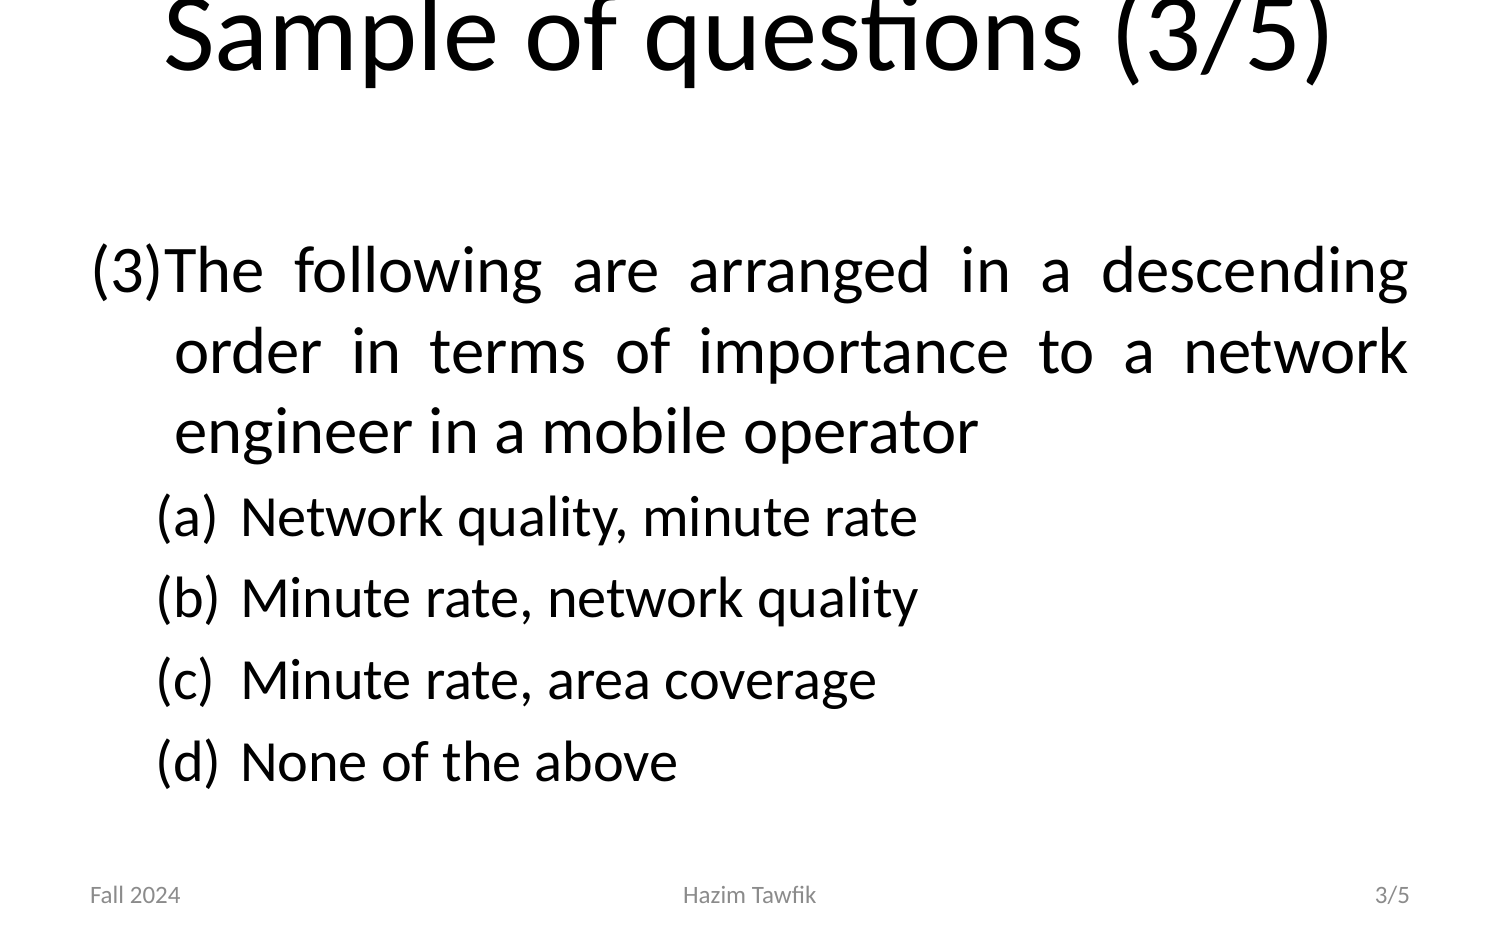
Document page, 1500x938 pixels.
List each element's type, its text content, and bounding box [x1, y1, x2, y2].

slide_number 3/5 [1074, 868, 1425, 919]
slide_number Fall 2024 [75, 868, 425, 919]
list (3)The following are arranged in a descending order in terms of importance to a network engineer in a mobile operator Network quality, minute rate Minute rate, network quality Minute rate, area coverage None of the above [75, 218, 1425, 838]
title Sample of questions (3/5) [75, 37, 1425, 194]
footer Hazim Tawfik [512, 868, 988, 919]
